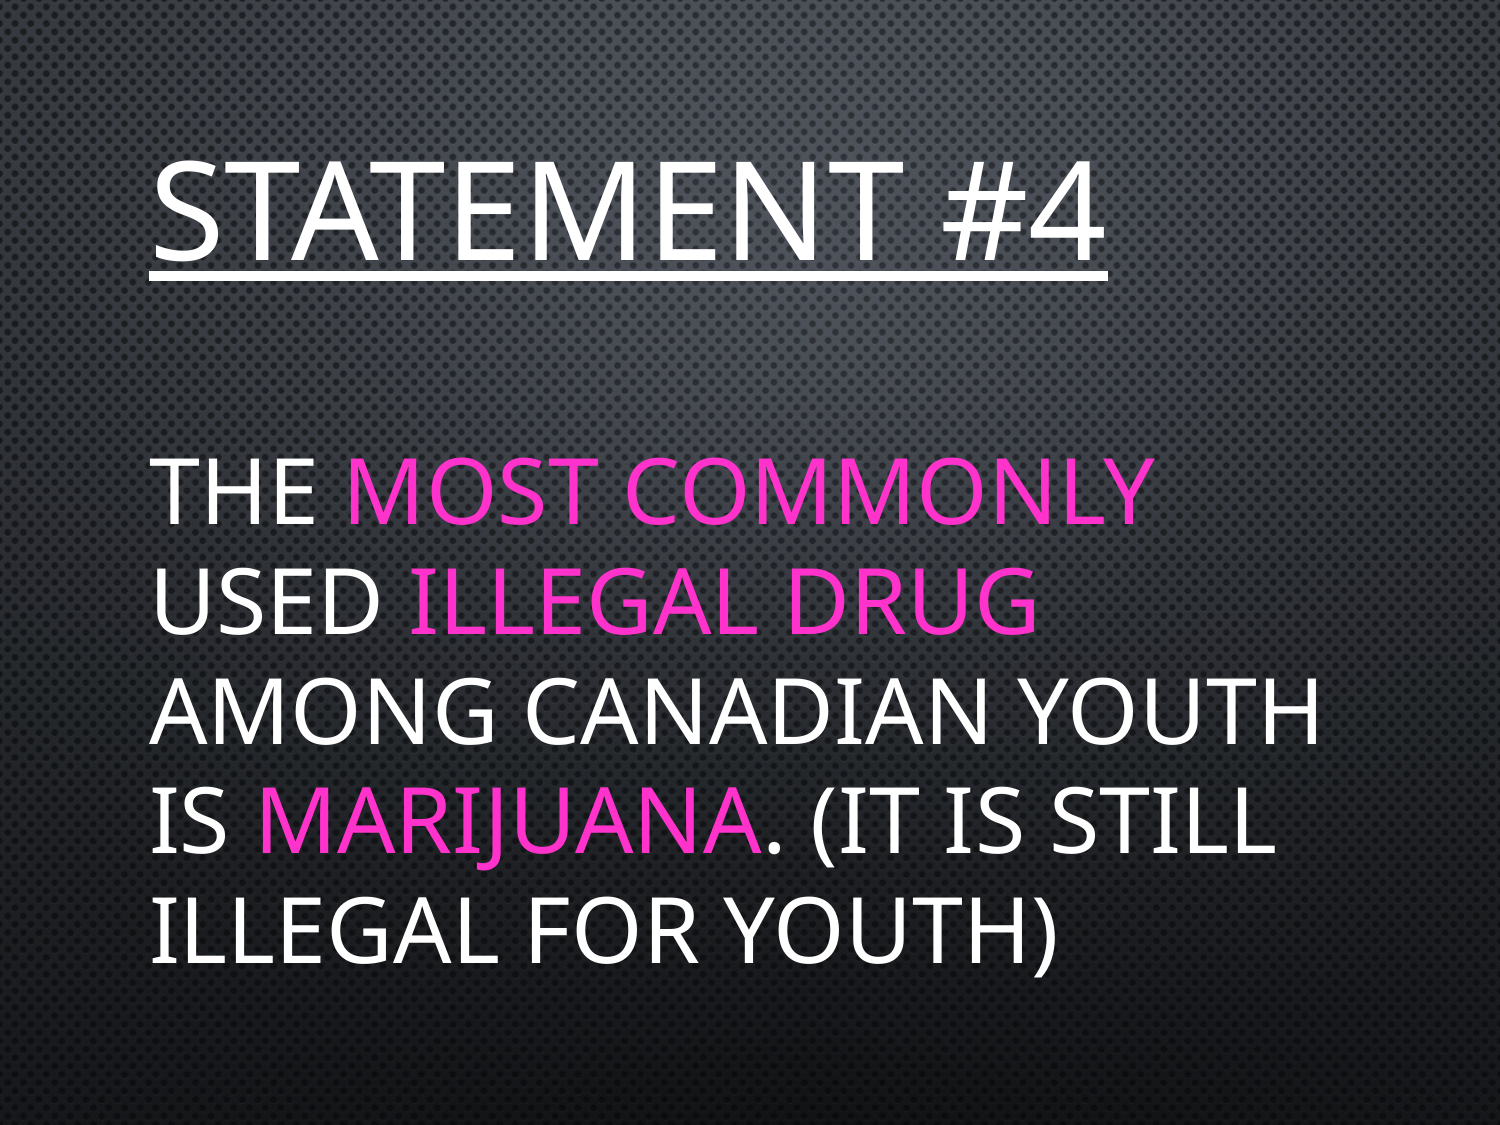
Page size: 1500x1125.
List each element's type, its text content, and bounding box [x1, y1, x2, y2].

list The most commonly used illegal drug among Canadian youth is marijuana. (it is still illegal for youth) [134, 338, 1367, 1001]
title Statement #4 [134, 97, 1367, 314]
